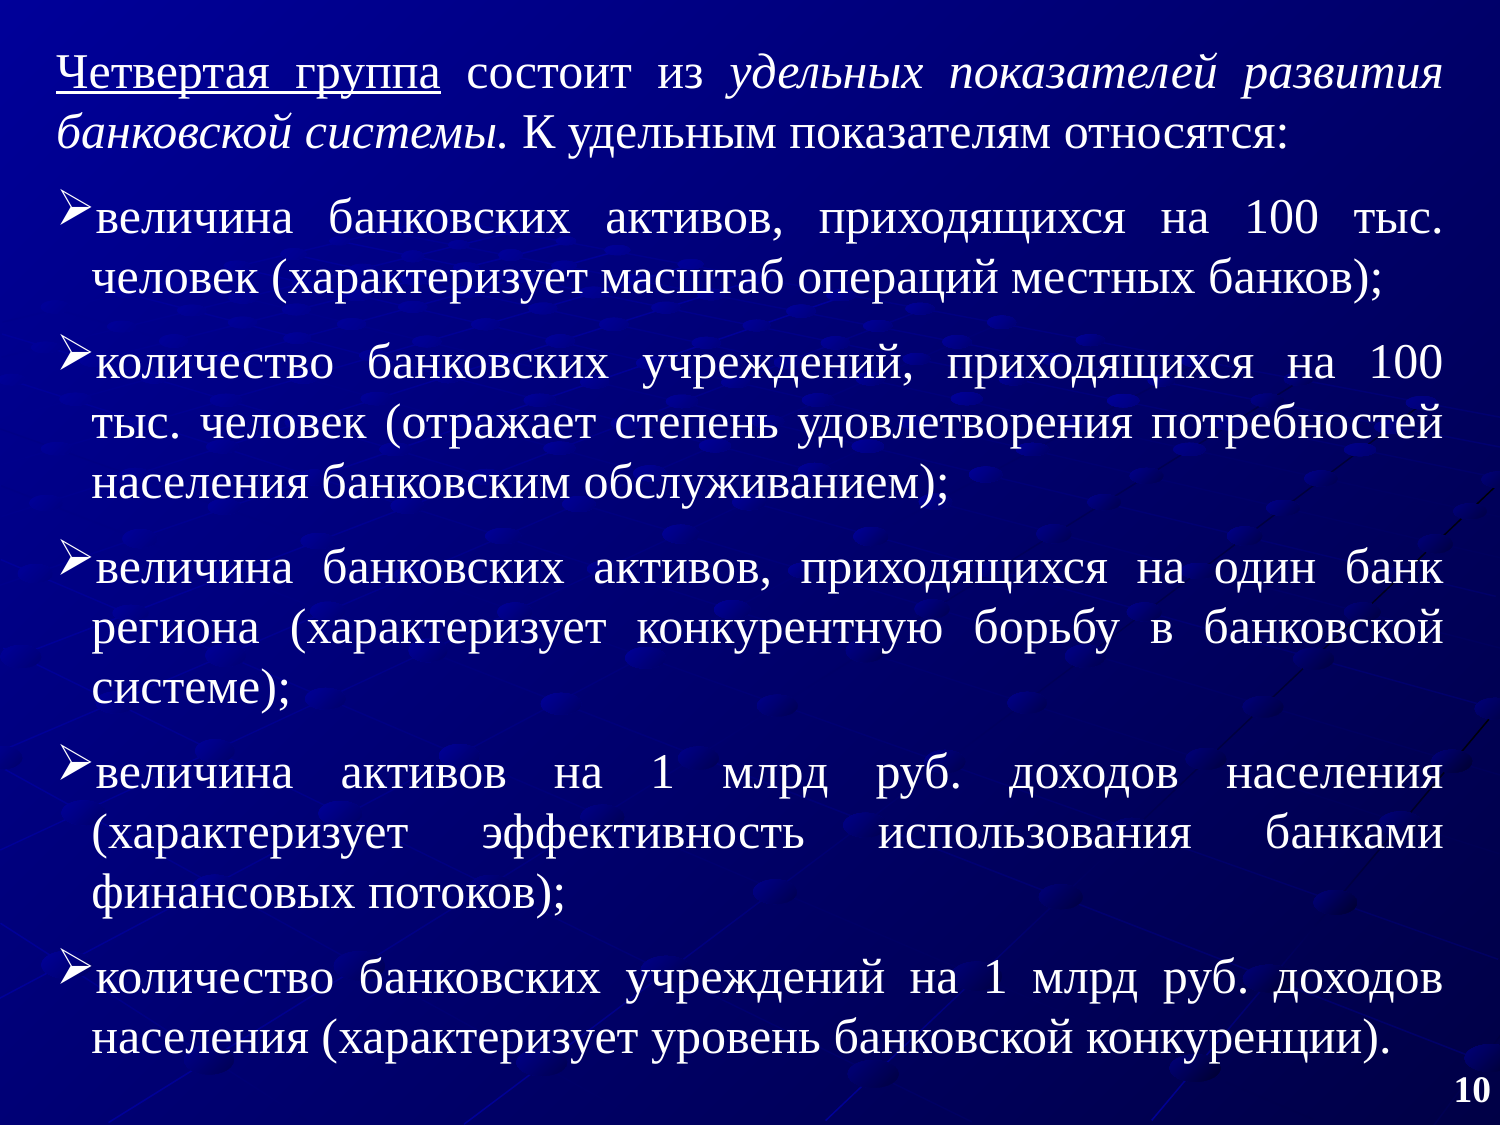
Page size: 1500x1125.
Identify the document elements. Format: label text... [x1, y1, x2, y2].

text_box Четвертая группа состоит из удельных показателей развития банковской системы. К удельным показателям относятся: величина банковских активов, приходящихся на 100 тыс. человек (характеризует масштаб операций местных банков); количество банковских учреждений, приходящихся на 100 тыс. человек (отражает степень удовлетворения потребностей населения банковским обслуживанием); величина банковских активов, приходящихся на один банк региона (характеризует конкурентную борьбу в банковской системе); величина активов на 1 млрд руб. доходов населения (характеризует эффективность использования банками финансовых потоков); количество банковских учреждений на 1 млрд руб. доходов населения (характеризует уровень банковской конкуренции). [41, 30, 1459, 1071]
slide_number 10 [1155, 1042, 1500, 1118]
